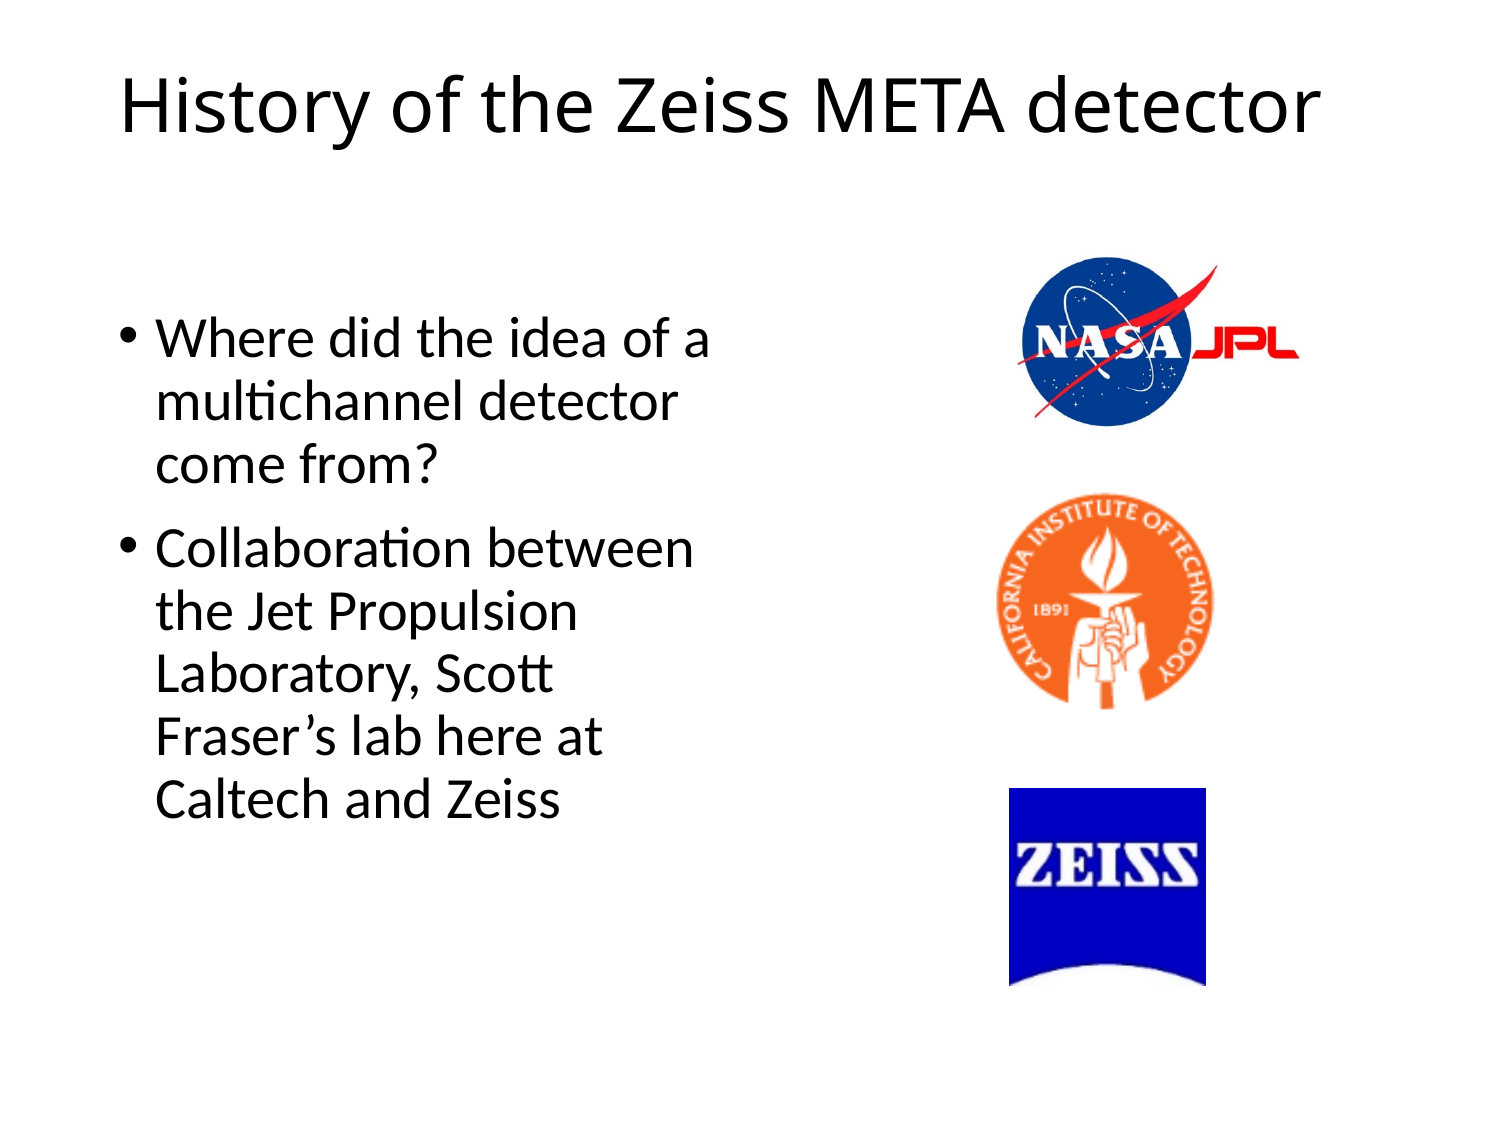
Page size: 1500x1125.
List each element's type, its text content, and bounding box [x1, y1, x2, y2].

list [969, 249, 1340, 450]
picture [1009, 788, 1206, 986]
list Where did the idea of a multichannel detector come from? Collaboration between the Jet Propulsion Laboratory, Scott Fraser’s lab here at Caltech and Zeiss [103, 299, 741, 1014]
picture [995, 489, 1219, 713]
title History of the Zeiss META detector [103, 59, 1397, 278]
